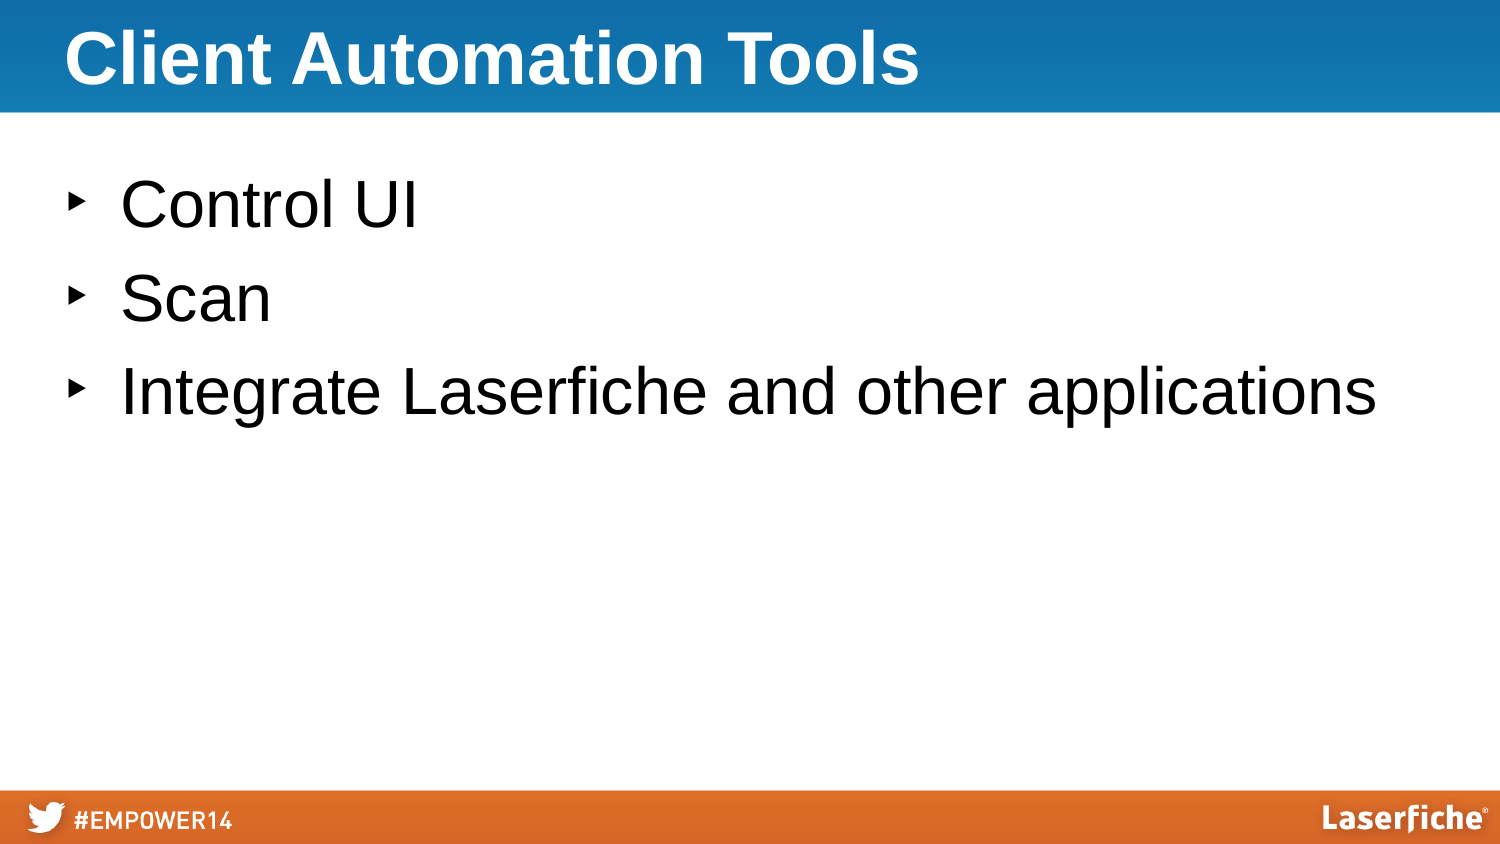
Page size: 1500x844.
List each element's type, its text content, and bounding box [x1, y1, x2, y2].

list Control UI Scan Integrate Laserfiche and other applications [49, 153, 1400, 736]
title Client Automation Tools [49, 0, 1400, 110]
picture [0, 0, 1500, 844]
